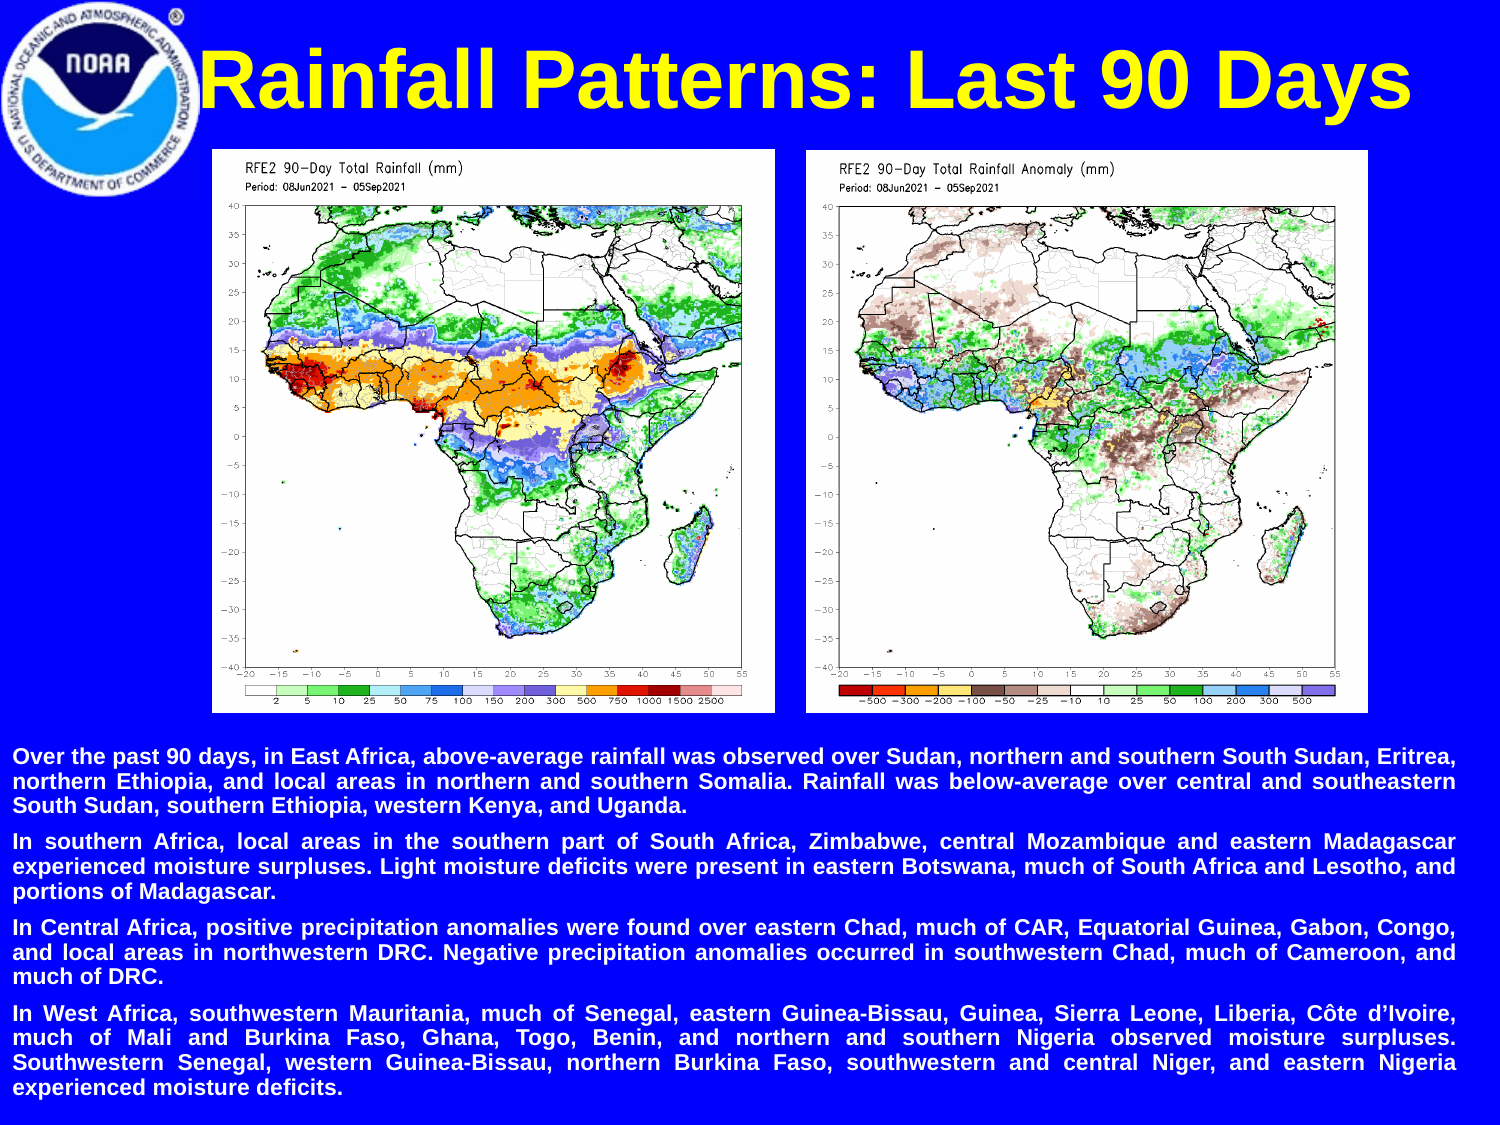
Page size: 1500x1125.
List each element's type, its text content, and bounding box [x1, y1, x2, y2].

picture [0, 0, 200, 200]
title Rainfall Patterns: Last 90 Days [174, 0, 1438, 151]
picture [212, 149, 776, 713]
picture [805, 150, 1369, 713]
text_box Over the past 90 days, in East Africa, above-average rainfall was observed over Sudan, northern and southern South Sudan, Eritrea, northern Ethiopia, and local areas in northern and southern Somalia. Rainfall was below-average over central and southeastern South Sudan, southern Ethiopia, western Kenya, and Uganda. In southern Africa, local areas in the southern part of South Africa, Zimbabwe, central Mozambique and eastern Madagascar experienced moisture surpluses. Light moisture deficits were present in eastern Botswana, much of South Africa and Lesotho, and portions of Madagascar. In Central Africa, positive precipitation anomalies were found over eastern Chad, much of CAR, Equatorial Guinea, Gabon, Congo, and local areas in northwestern DRC. Negative precipitation anomalies occurred in southwestern Chad, much of Cameroon, and much of DRC. In West Africa, southwestern Mauritania, much of Senegal, eastern Guinea-Bissau, Guinea, Sierra Leone, Liberia, Côte d’Ivoire, much of Mali and Burkina Faso, Ghana, Togo, Benin, and northern and southern Nigeria observed moisture surpluses. Southwestern Senegal, western Guinea-Bissau, northern Burkina Faso, southwestern and central Niger, and eastern Nigeria experienced moisture deficits. [0, 737, 1473, 1108]
